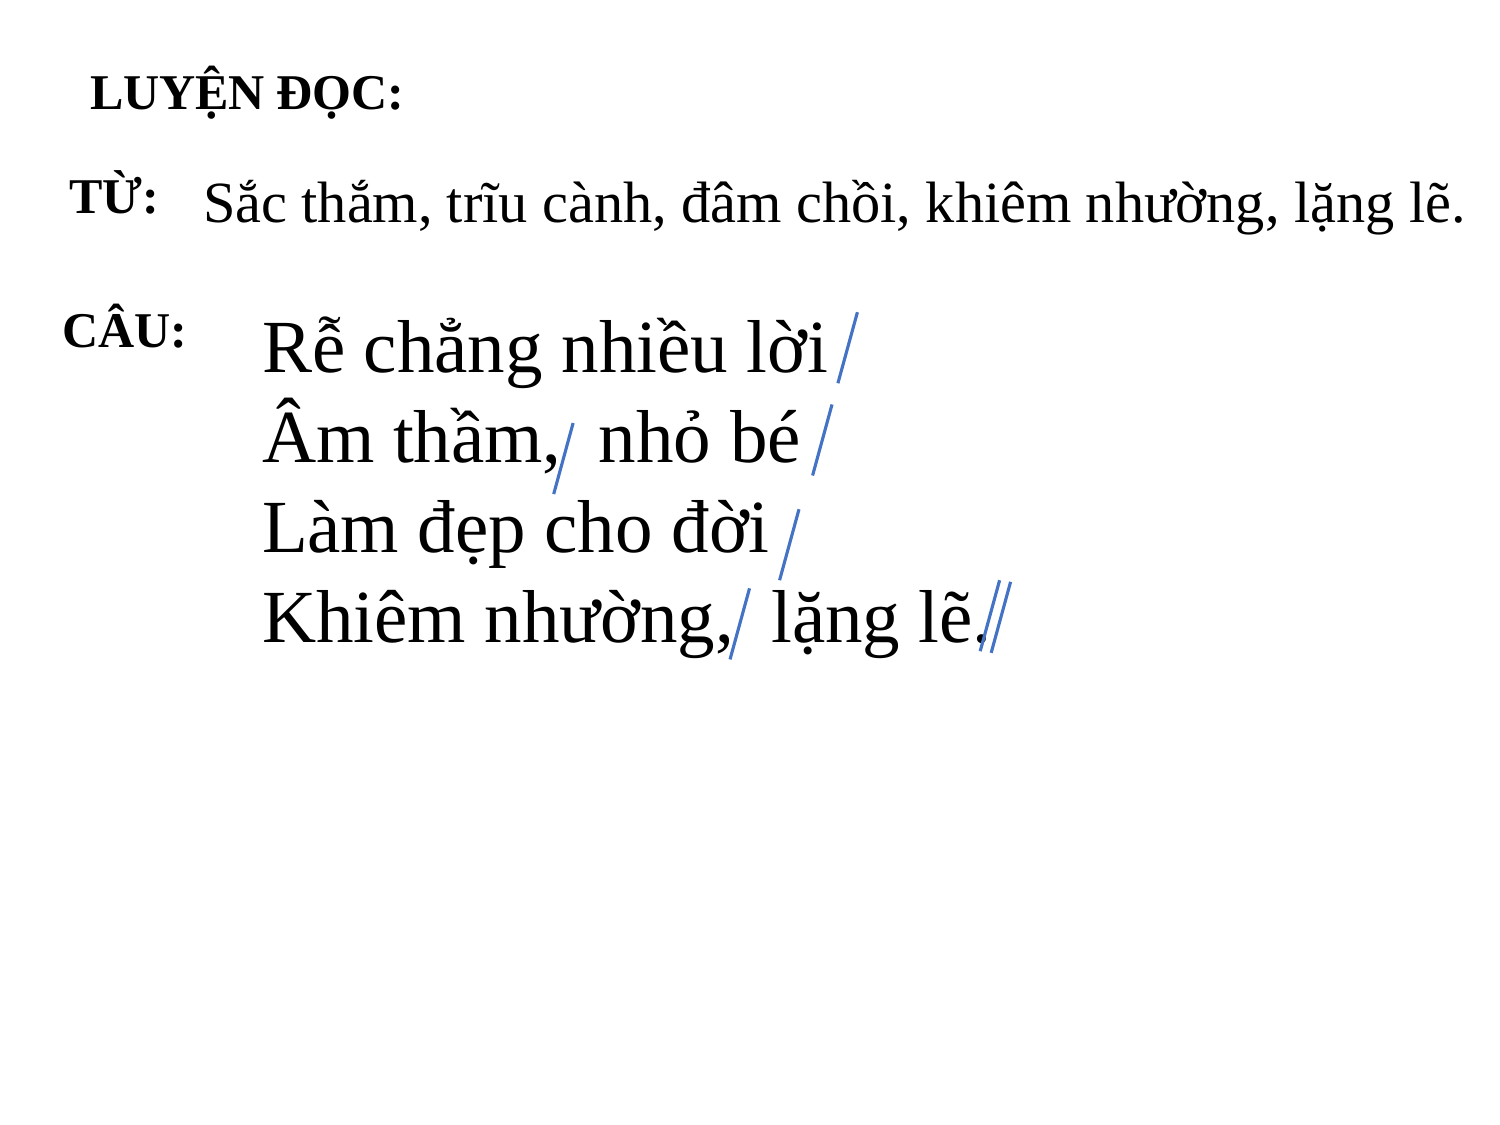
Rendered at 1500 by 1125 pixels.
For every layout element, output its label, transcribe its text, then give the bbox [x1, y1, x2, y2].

text_box Sắc thắm, trĩu cành, đâm chồi, khiêm nhường, lặng lẽ. [188, 156, 1483, 242]
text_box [553, 422, 574, 494]
text_box TỪ: [54, 155, 189, 231]
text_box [779, 509, 799, 581]
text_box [730, 588, 750, 660]
text_box LUYỆN ĐỌC: [61, 51, 434, 127]
text_box Rễ chẳng nhiều lời Âm thầm, nhỏ bé Làm đẹp cho đời Khiêm nhường, lặng lẽ. [247, 289, 1147, 755]
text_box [812, 404, 833, 476]
text_box CÂU: [47, 290, 213, 366]
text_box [991, 581, 1011, 653]
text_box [980, 580, 1000, 652]
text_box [837, 312, 858, 384]
